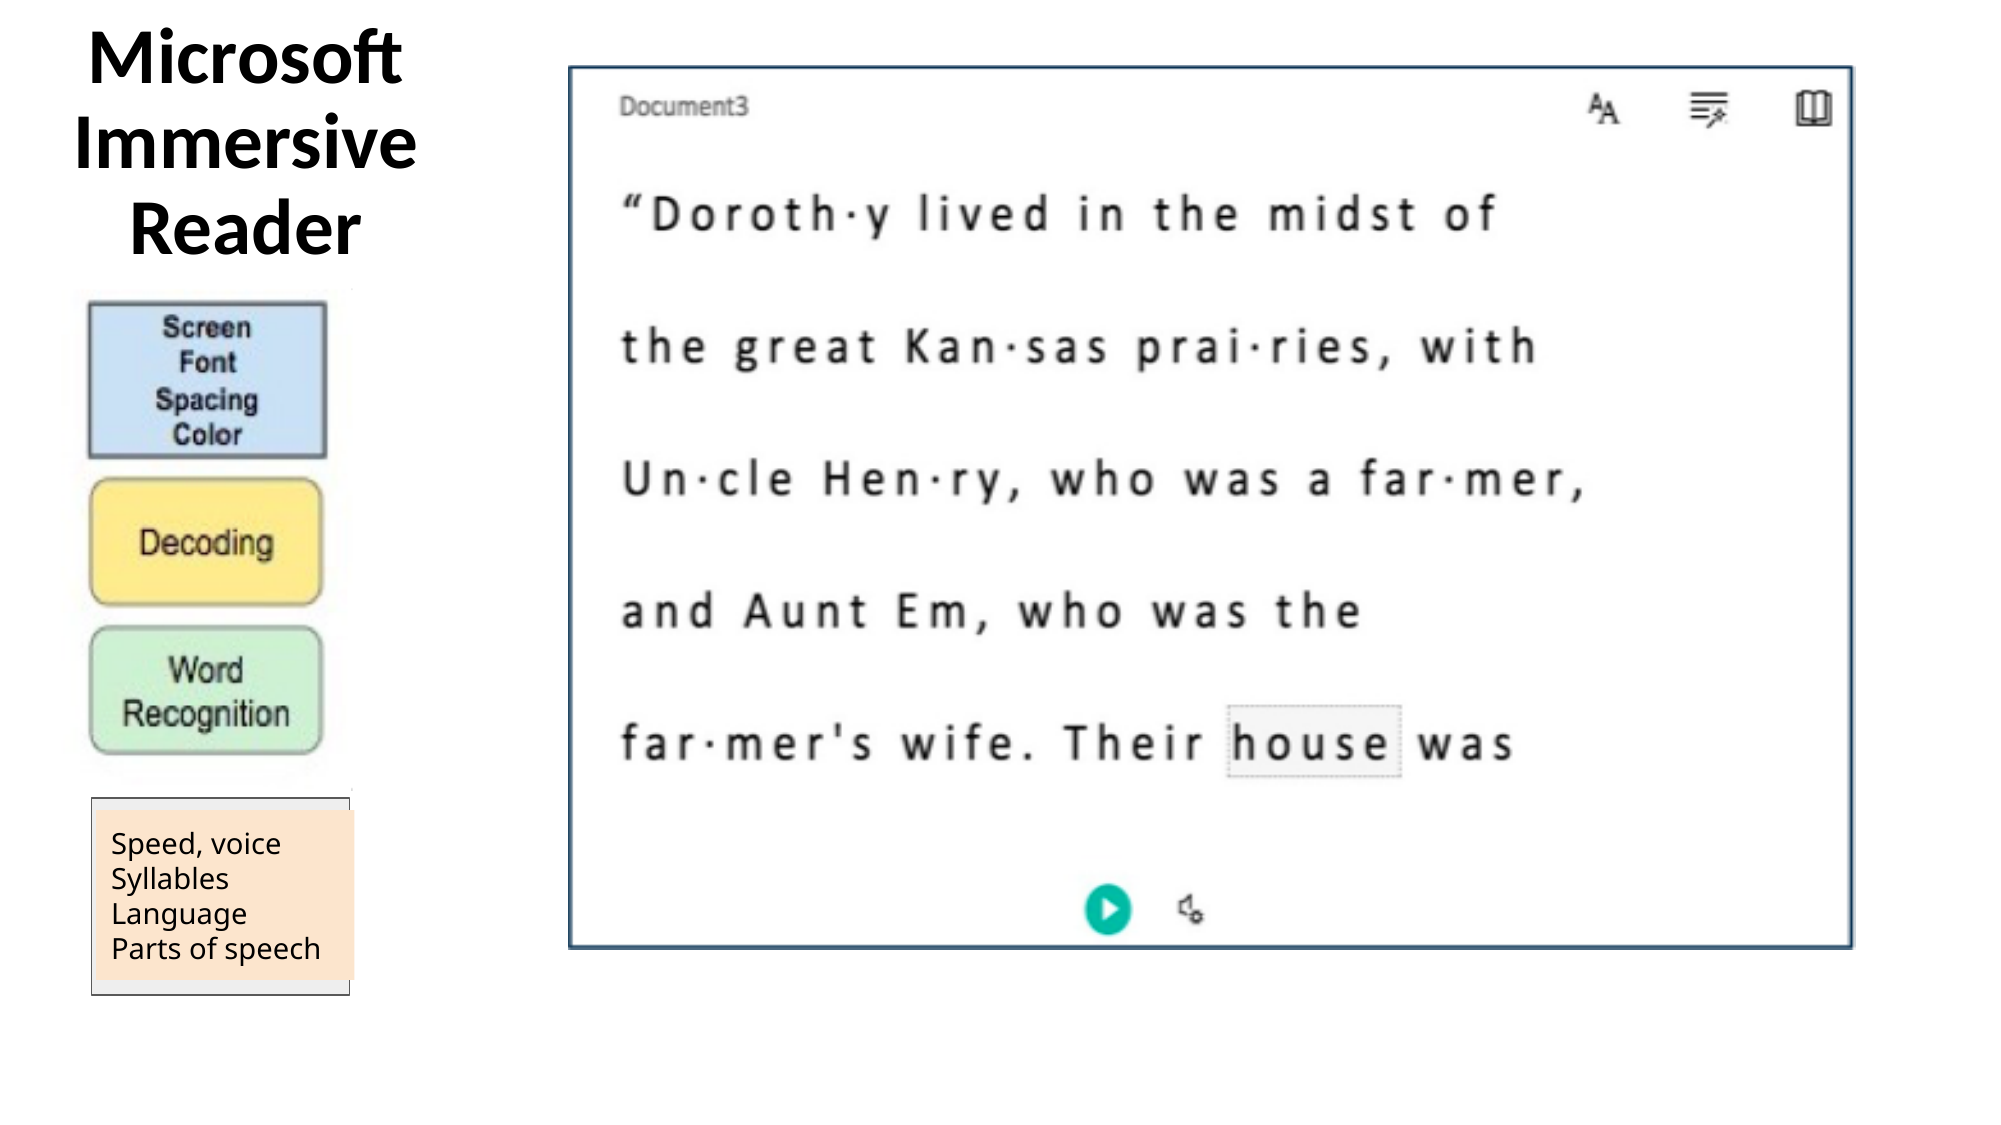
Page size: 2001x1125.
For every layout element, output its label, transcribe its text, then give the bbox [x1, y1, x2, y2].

text_box Microsoft Immersive Reader [0, 0, 493, 416]
text_box [91, 799, 350, 996]
picture [59, 288, 355, 792]
picture [567, 65, 1856, 950]
text_box Speed, voice Syllables Language Parts of speech [96, 810, 355, 980]
